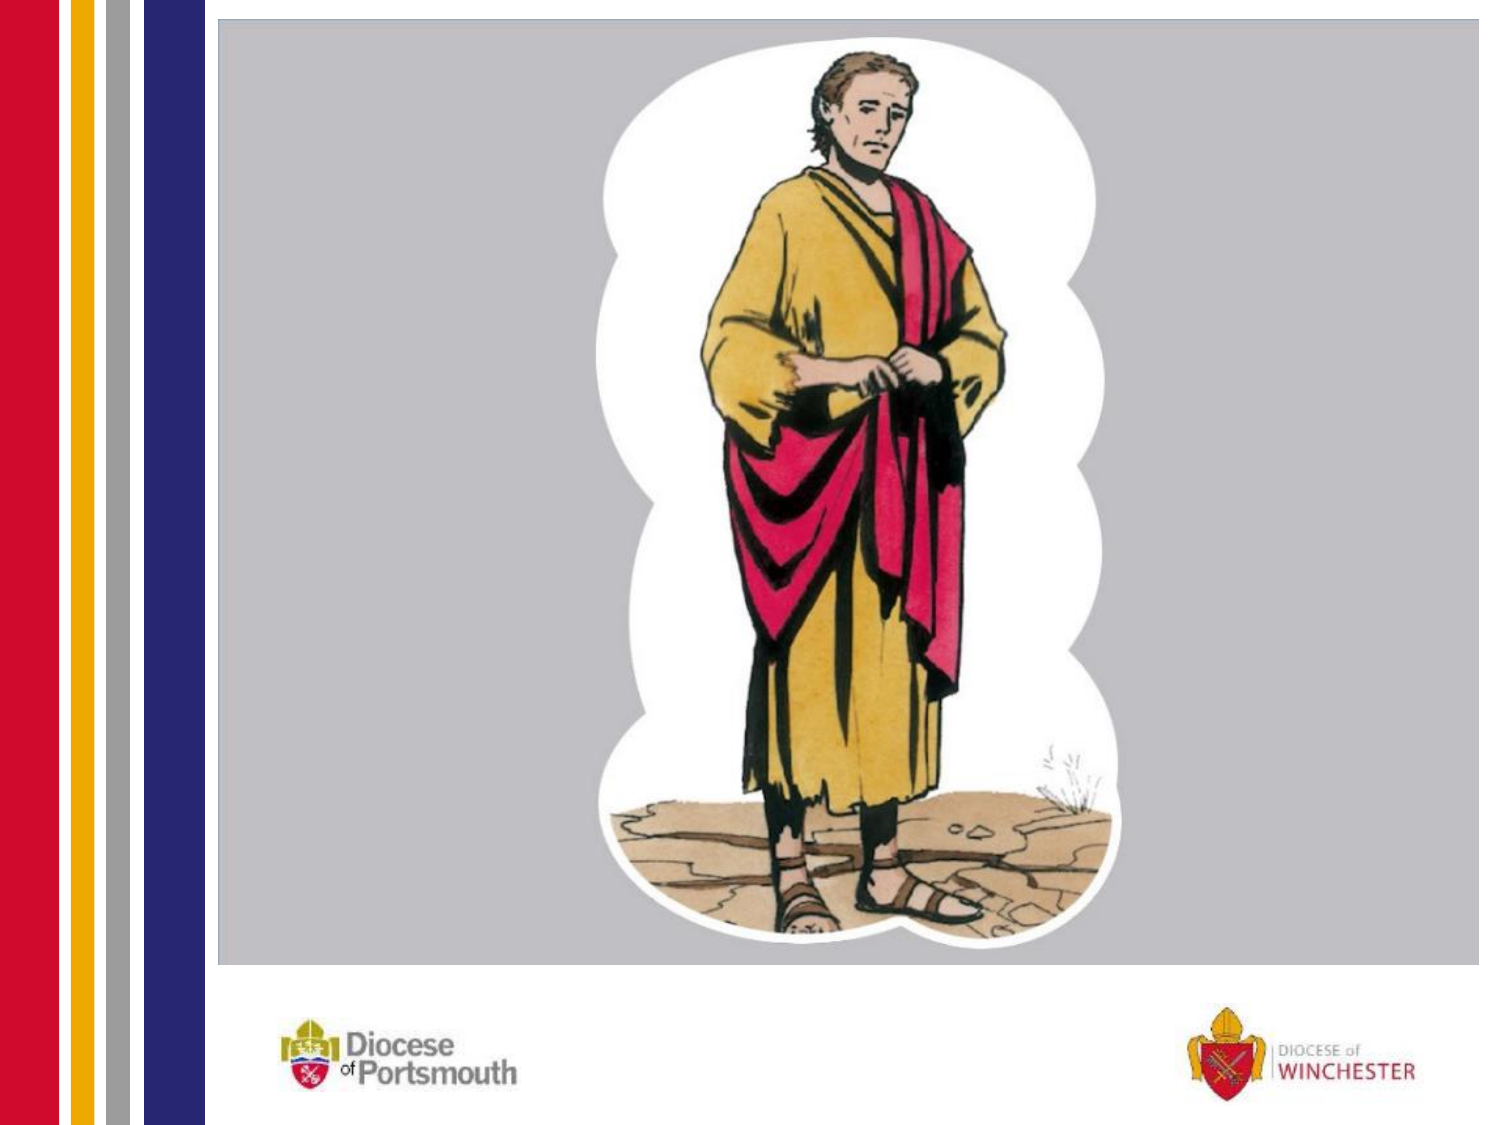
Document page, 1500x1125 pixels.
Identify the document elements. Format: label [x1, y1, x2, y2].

picture [277, 1017, 521, 1092]
picture [218, 19, 1479, 965]
picture [1175, 1003, 1424, 1106]
